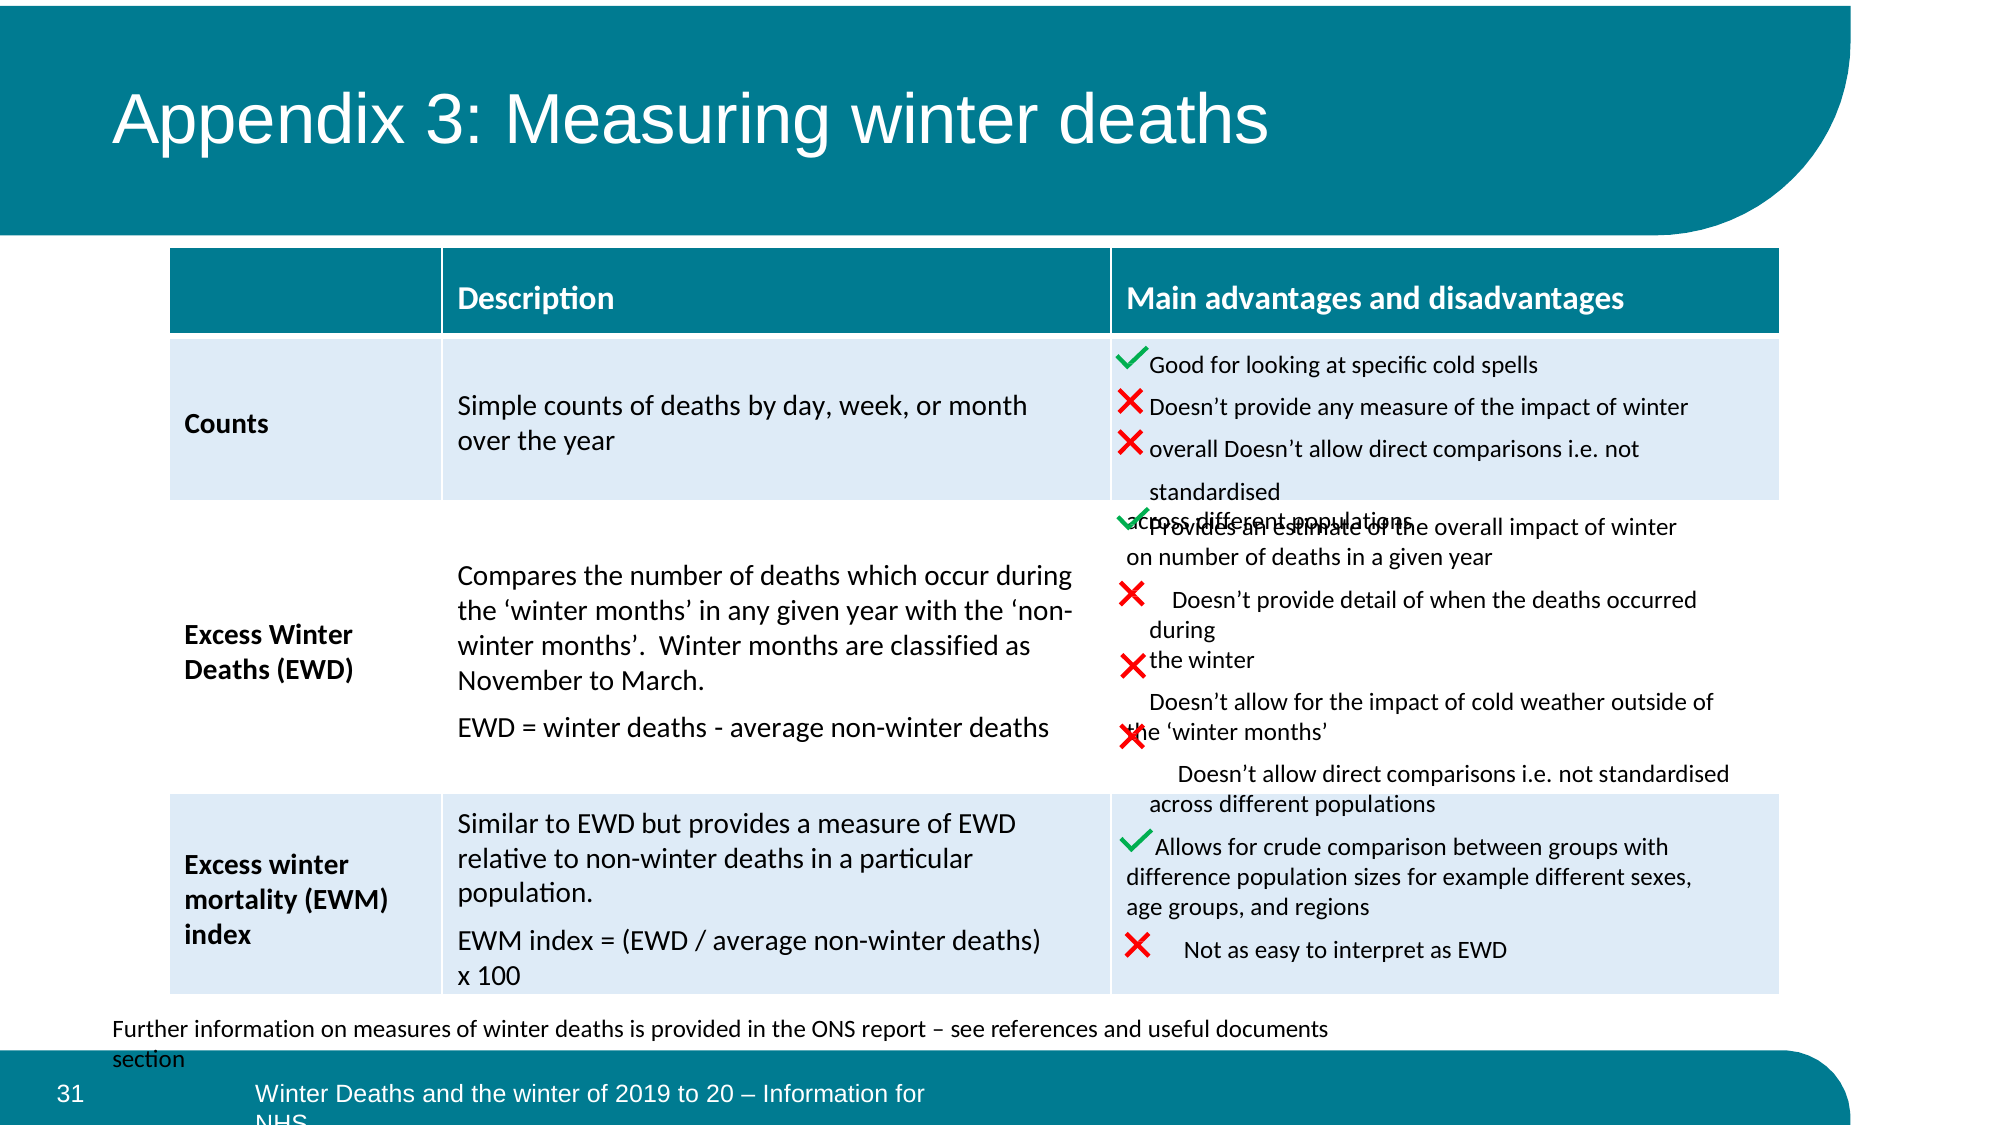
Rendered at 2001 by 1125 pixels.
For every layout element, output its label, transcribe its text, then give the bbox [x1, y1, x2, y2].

text_box [1120, 653, 1147, 679]
text_box Allows for crude comparison between groups with difference population sizes for example different sexes, age groups, and regions Not as easy to interpret as EWD [1124, 830, 1728, 964]
text_box [1115, 345, 1149, 370]
text_box [443, 248, 1111, 335]
text_box [1112, 336, 1780, 500]
text_box [1117, 429, 1144, 455]
text_box [443, 794, 1111, 995]
text_box [1119, 723, 1145, 750]
text_box [1124, 931, 1151, 958]
text_box [1117, 388, 1144, 414]
text_box Further information on measures of winter deaths is provided in the ONS report – see references and useful documents section [110, 1013, 1405, 1073]
text_box Counts [182, 403, 272, 439]
text_box [1119, 828, 1154, 853]
text_box [1116, 506, 1150, 531]
text_box Good for looking at specific cold spells Doesn’t provide any measure of the impact of winter overall Doesn’t allow direct comparisons i.e. not standardised across different populations [1124, 348, 1762, 535]
text_box Similar to EWD but provides a measure of EWD relative to non-winter deaths in a particular population. EWM index = (EWD / average non-winter deaths) x 100 [455, 803, 1062, 992]
footer Winter Deaths and the winter of 2019 to 20 – Information for NHS [253, 1077, 975, 1125]
text_box [170, 794, 442, 995]
slide_number 31 [52, 1077, 89, 1125]
title Appendix 3: Measuring winter deaths [83, 51, 1917, 261]
text_box [1118, 580, 1145, 607]
text_box Compares the number of deaths which occur during the ‘winter months’ in any given year with the ‘non- winter months’. Winter months are classified as November to March. EWD = winter deaths - average non-winter deaths [455, 556, 1076, 744]
text_box [170, 336, 442, 500]
text_box Provides an estimate of the overall impact of winter on number of deaths in a given year Doesn’t provide detail of when the deaths occurred during the winter Doesn’t allow for the impact of cold weather outside of the ‘winter months’ Doesn’t allow direct comparisons i.e. not standardised across different populations [1124, 510, 1753, 818]
text_box Excess winter mortality (EWM) index [182, 845, 390, 950]
text_box [1112, 248, 1780, 335]
text_box Excess Winter Deaths (EWD) [182, 615, 356, 685]
text_box Main advantages and disadvantages [1124, 275, 1628, 316]
text_box [443, 336, 1111, 500]
text_box Simple counts of deaths by day, week, or month over the year [455, 386, 1086, 457]
text_box Description [455, 275, 618, 316]
text_box [1112, 794, 1780, 995]
text_box [170, 248, 442, 335]
